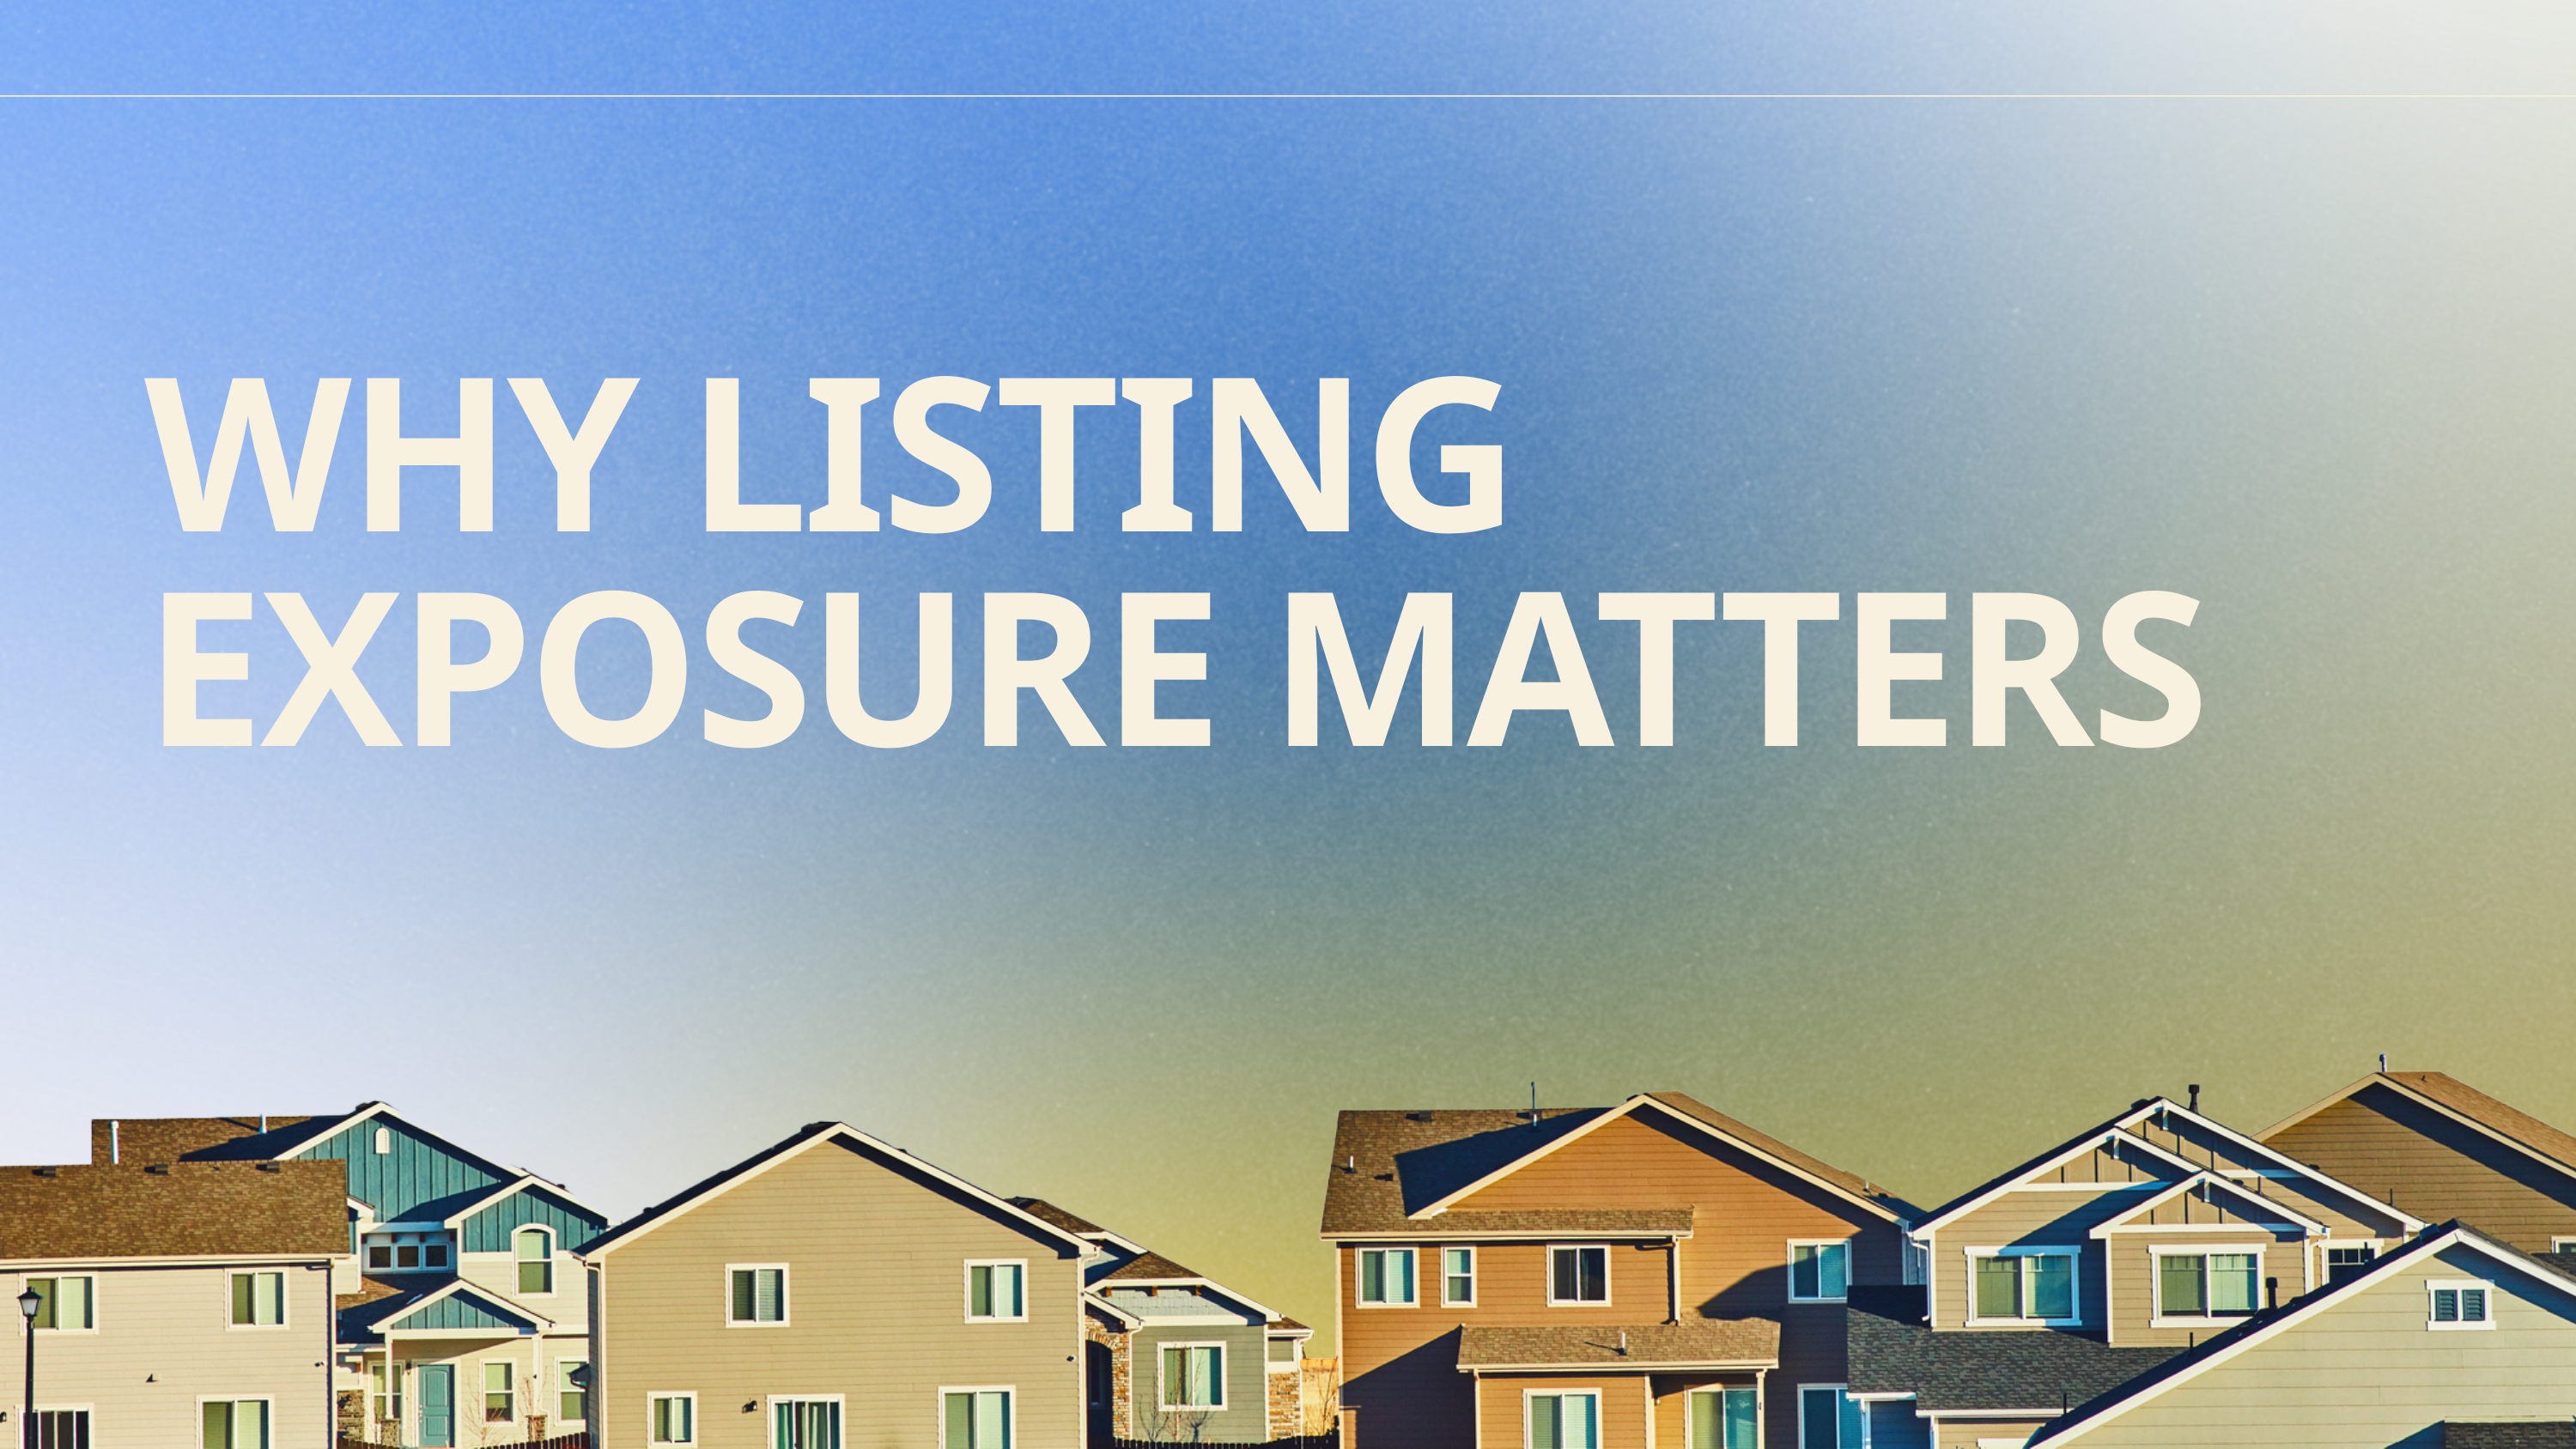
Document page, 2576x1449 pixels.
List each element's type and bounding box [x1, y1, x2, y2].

text_box [0, 0, 2576, 1449]
